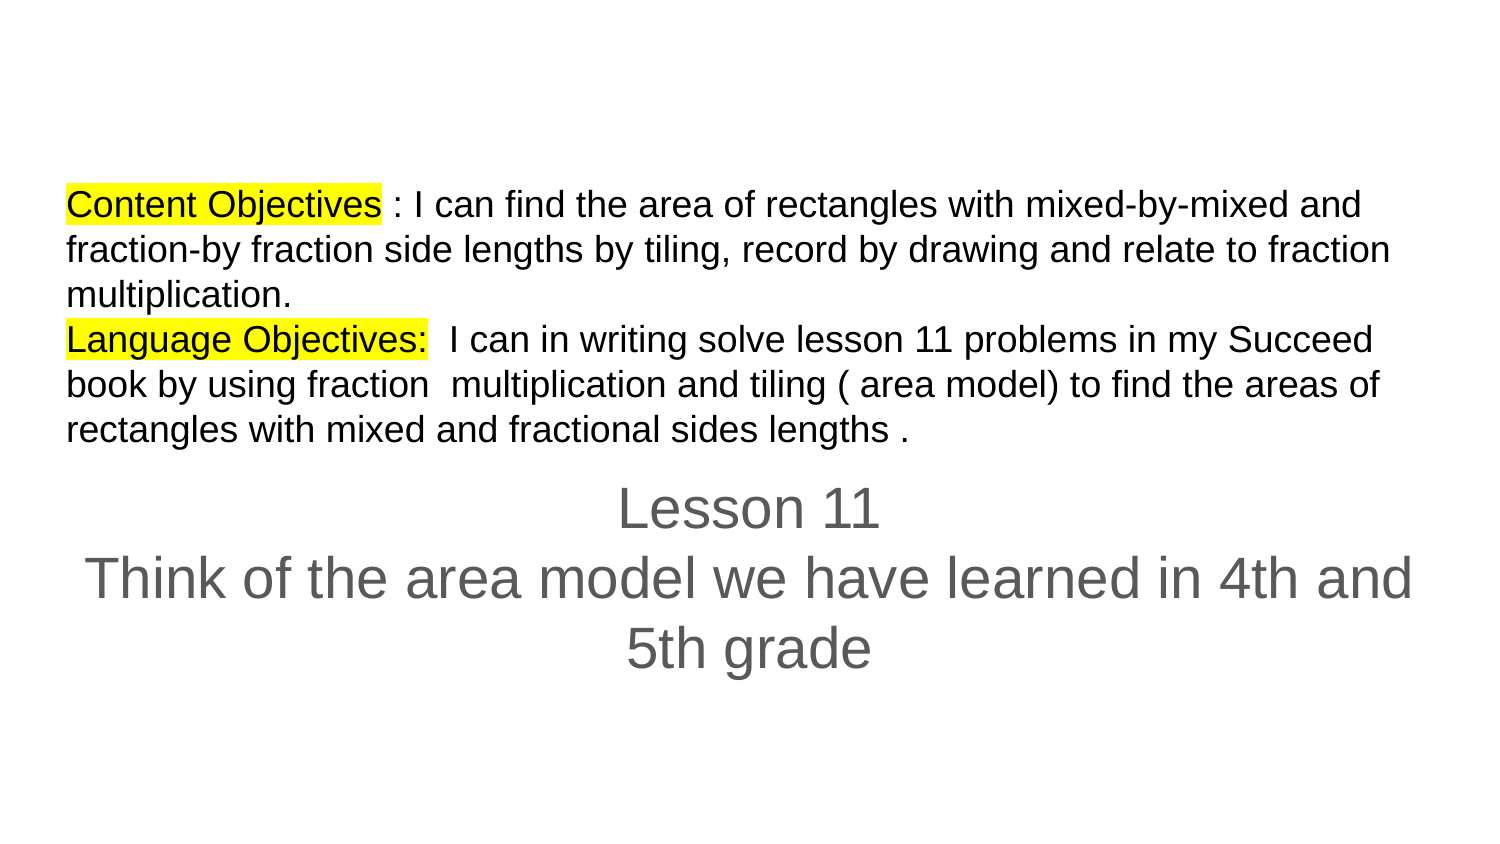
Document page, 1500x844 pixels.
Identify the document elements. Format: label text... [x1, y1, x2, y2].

subtitle Lesson 11 Think of the area model we have learned in 4th and 5th grade [51, 455, 1449, 688]
title Content Objectives : I can find the area of rectangles with mixed-by-mixed and fraction-by fraction side lengths by tiling, record by drawing and relate to fraction multiplication. Language Objectives: I can in writing solve lesson 11 problems in my Succeed book by using fraction multiplication and tiling ( area model) to find the areas of rectangles with mixed and fractional sides lengths . [51, 162, 1449, 455]
